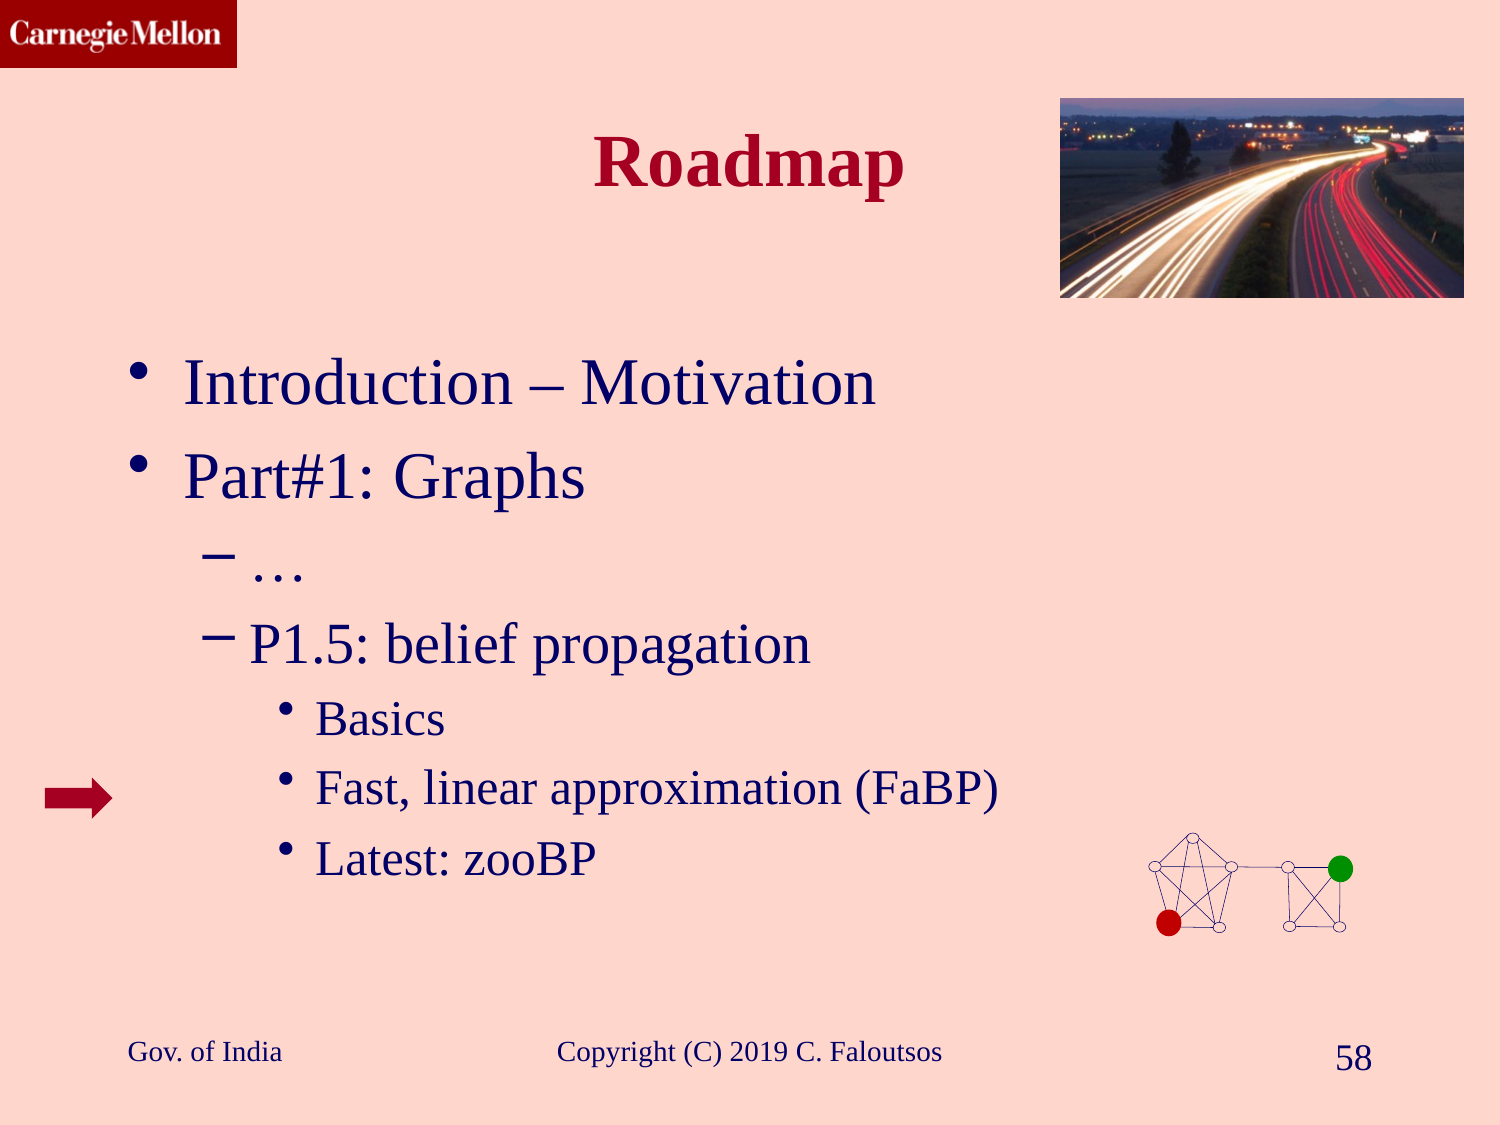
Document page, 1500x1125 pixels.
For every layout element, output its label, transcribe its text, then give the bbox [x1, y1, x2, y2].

title Roadmap [112, 99, 1058, 213]
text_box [1148, 832, 1346, 933]
picture [0, 0, 237, 68]
slide_number 58 [1074, 1024, 1388, 1101]
footer Copyright (C) 2019 C. Faloutsos [512, 1024, 988, 1101]
slide_number Gov. of India [112, 1024, 426, 1101]
list Introduction – Motivation Part#1: Graphs … P1.5: belief propagation Basics Fast, linear approximation (FaBP) Latest: zooBP [112, 237, 1388, 1001]
picture [1060, 98, 1464, 299]
text_box [44, 777, 113, 819]
